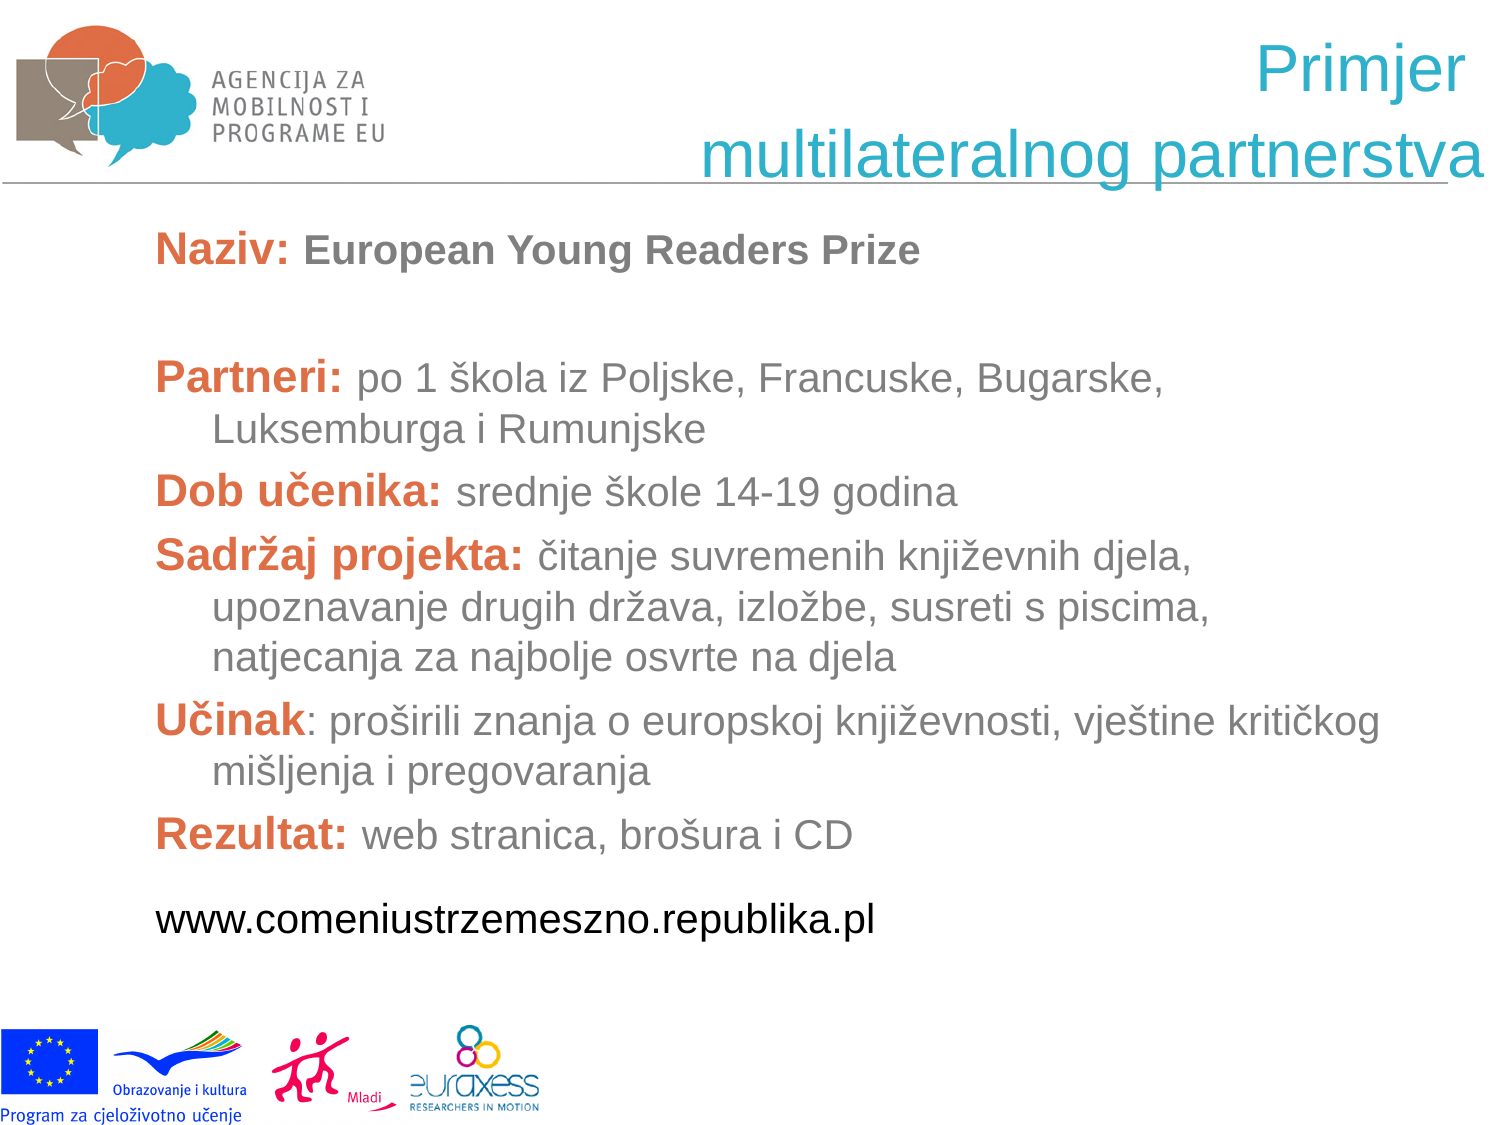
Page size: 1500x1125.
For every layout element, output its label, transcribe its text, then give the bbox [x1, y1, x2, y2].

list Naziv: European Young Readers Prize Partneri: po 1 škola iz Poljske, Francuske, Bugarske, Luksemburga i Rumunjske Dob učenika: srednje škole 14-19 godina Sadržaj projekta: čitanje suvremenih književnih djela, upoznavanje drugih država, izložbe, susreti s piscima, natjecanja za najbolje osvrte na djela Učinak: proširili znanja o europskoj književnosti, vještine kritičkog mišljenja i pregovaranja Rezultat: web stranica, brošura i CD www.comeniustrzemeszno.republika.pl [140, 210, 1416, 922]
picture [257, 1018, 539, 1125]
title Primjer multilateralnog partnerstva [224, 0, 1500, 183]
picture [0, 1029, 247, 1125]
picture [0, 23, 1450, 184]
